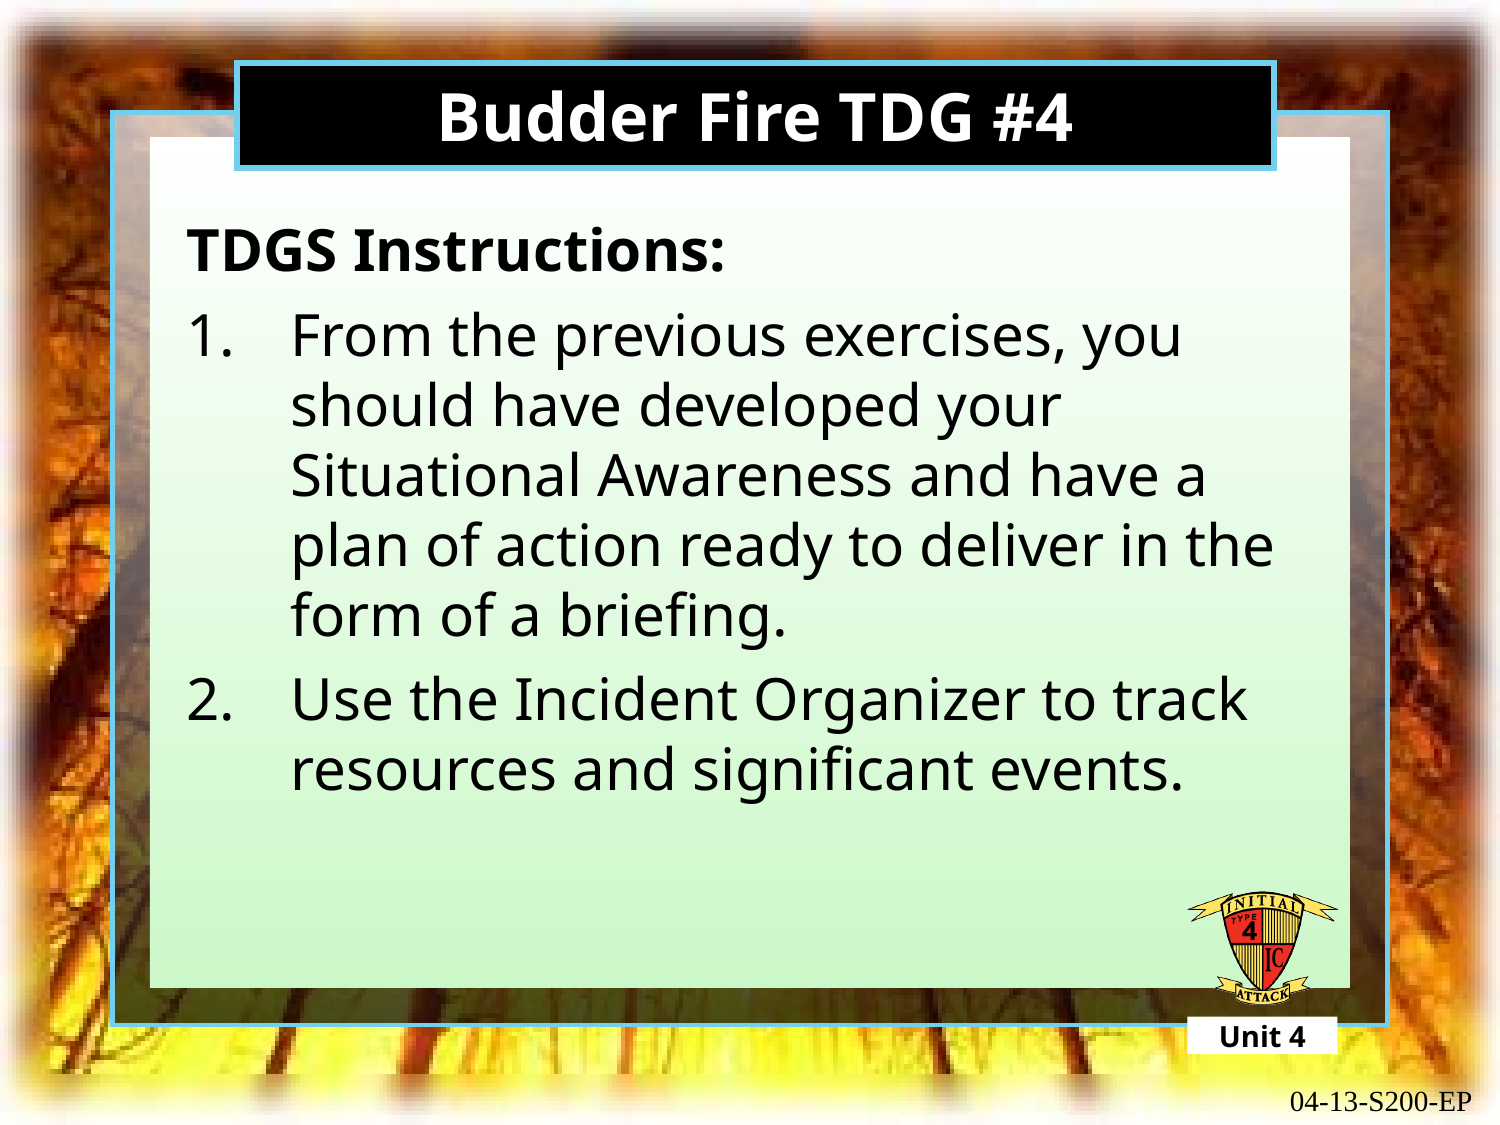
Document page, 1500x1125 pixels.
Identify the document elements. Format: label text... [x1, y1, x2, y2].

picture [0, 0, 1500, 1125]
slide_number 04-13-S200-EP [1175, 1050, 1488, 1125]
text_box [112, 112, 1388, 1025]
text_box Unit 4 [1187, 1016, 1338, 1055]
text_box Budder Fire TDG #4 [236, 62, 1275, 168]
text_box [149, 137, 1350, 988]
list TDGS Instructions: 1. From the previous exercises, you should have developed your Situational Awareness and have a plan of action ready to deliver in the form of a briefing. 2. Use the Incident Organizer to track resources and significant events. [171, 205, 1317, 862]
picture [1187, 891, 1338, 1005]
